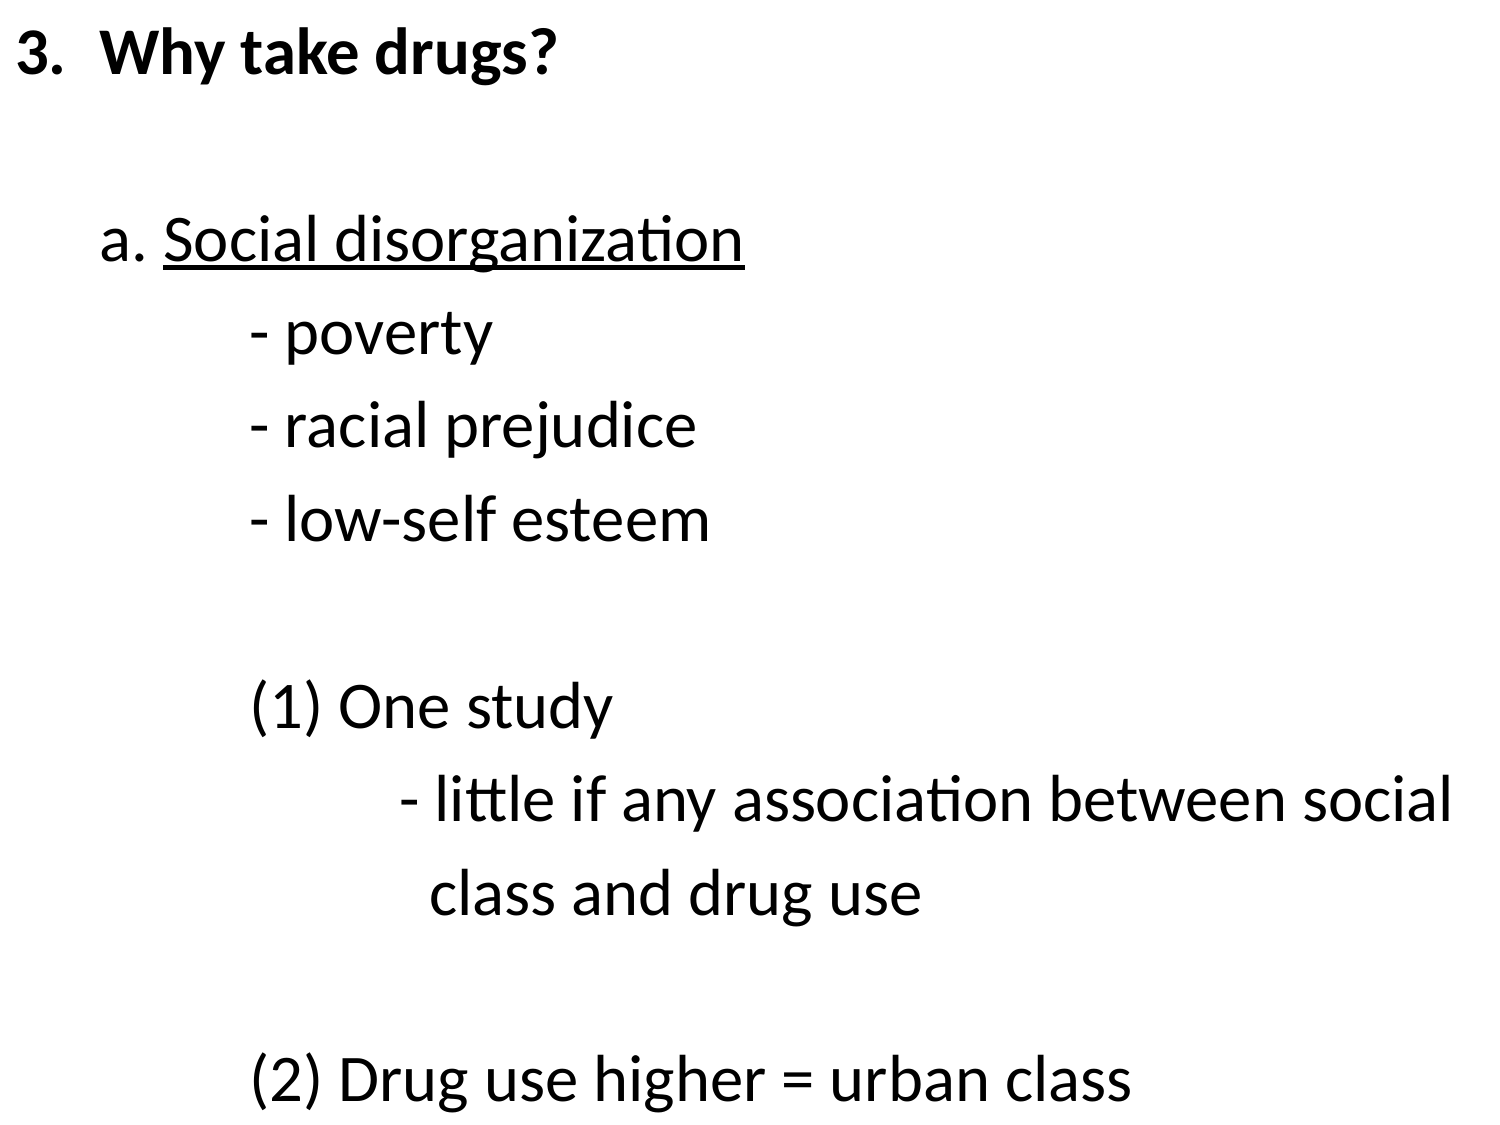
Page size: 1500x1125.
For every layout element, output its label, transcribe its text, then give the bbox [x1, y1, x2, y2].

list Why take drugs? a. Social disorganization - poverty - racial prejudice - low-self esteem (1) One study - little if any association between social class and drug use (2) Drug use higher = urban class [0, 0, 1500, 1125]
